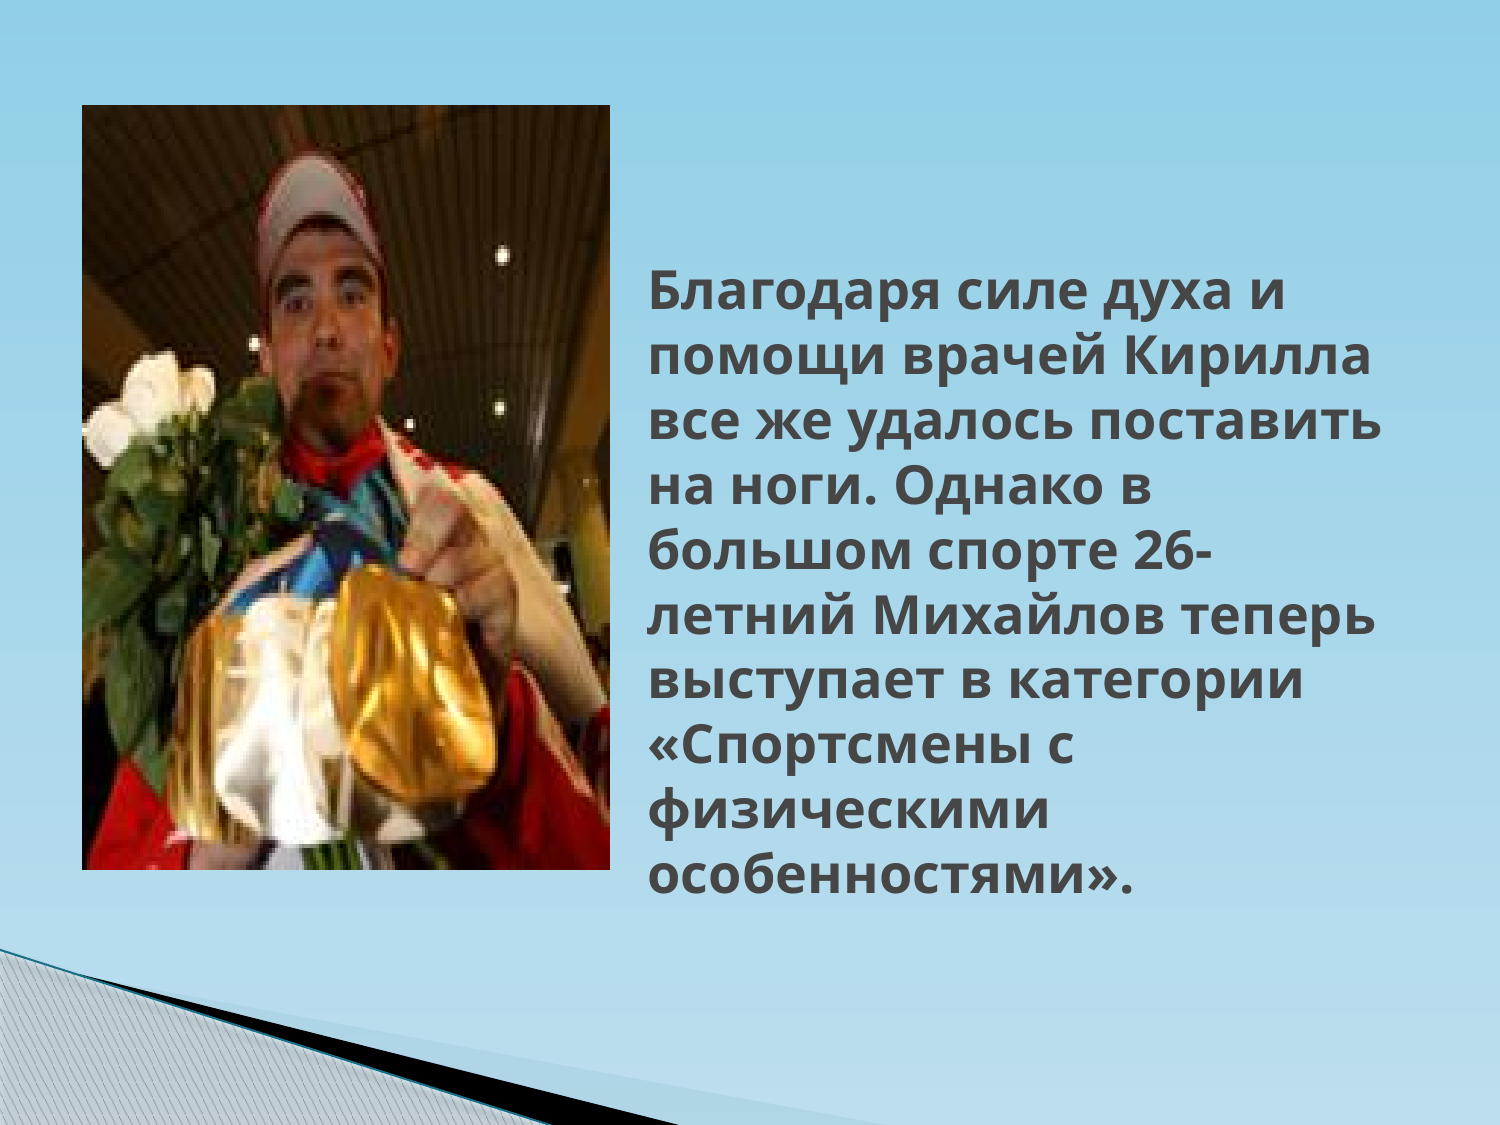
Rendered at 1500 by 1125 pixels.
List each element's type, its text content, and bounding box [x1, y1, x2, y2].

title Благодаря силе духа и помощи врачей Кирилла все же удалось поставить на ноги. Однако в большом спорте 26-летний Михайлов теперь выступает в категории «Спортсмены с физическими особенностями». [632, 246, 1425, 914]
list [81, 105, 610, 870]
